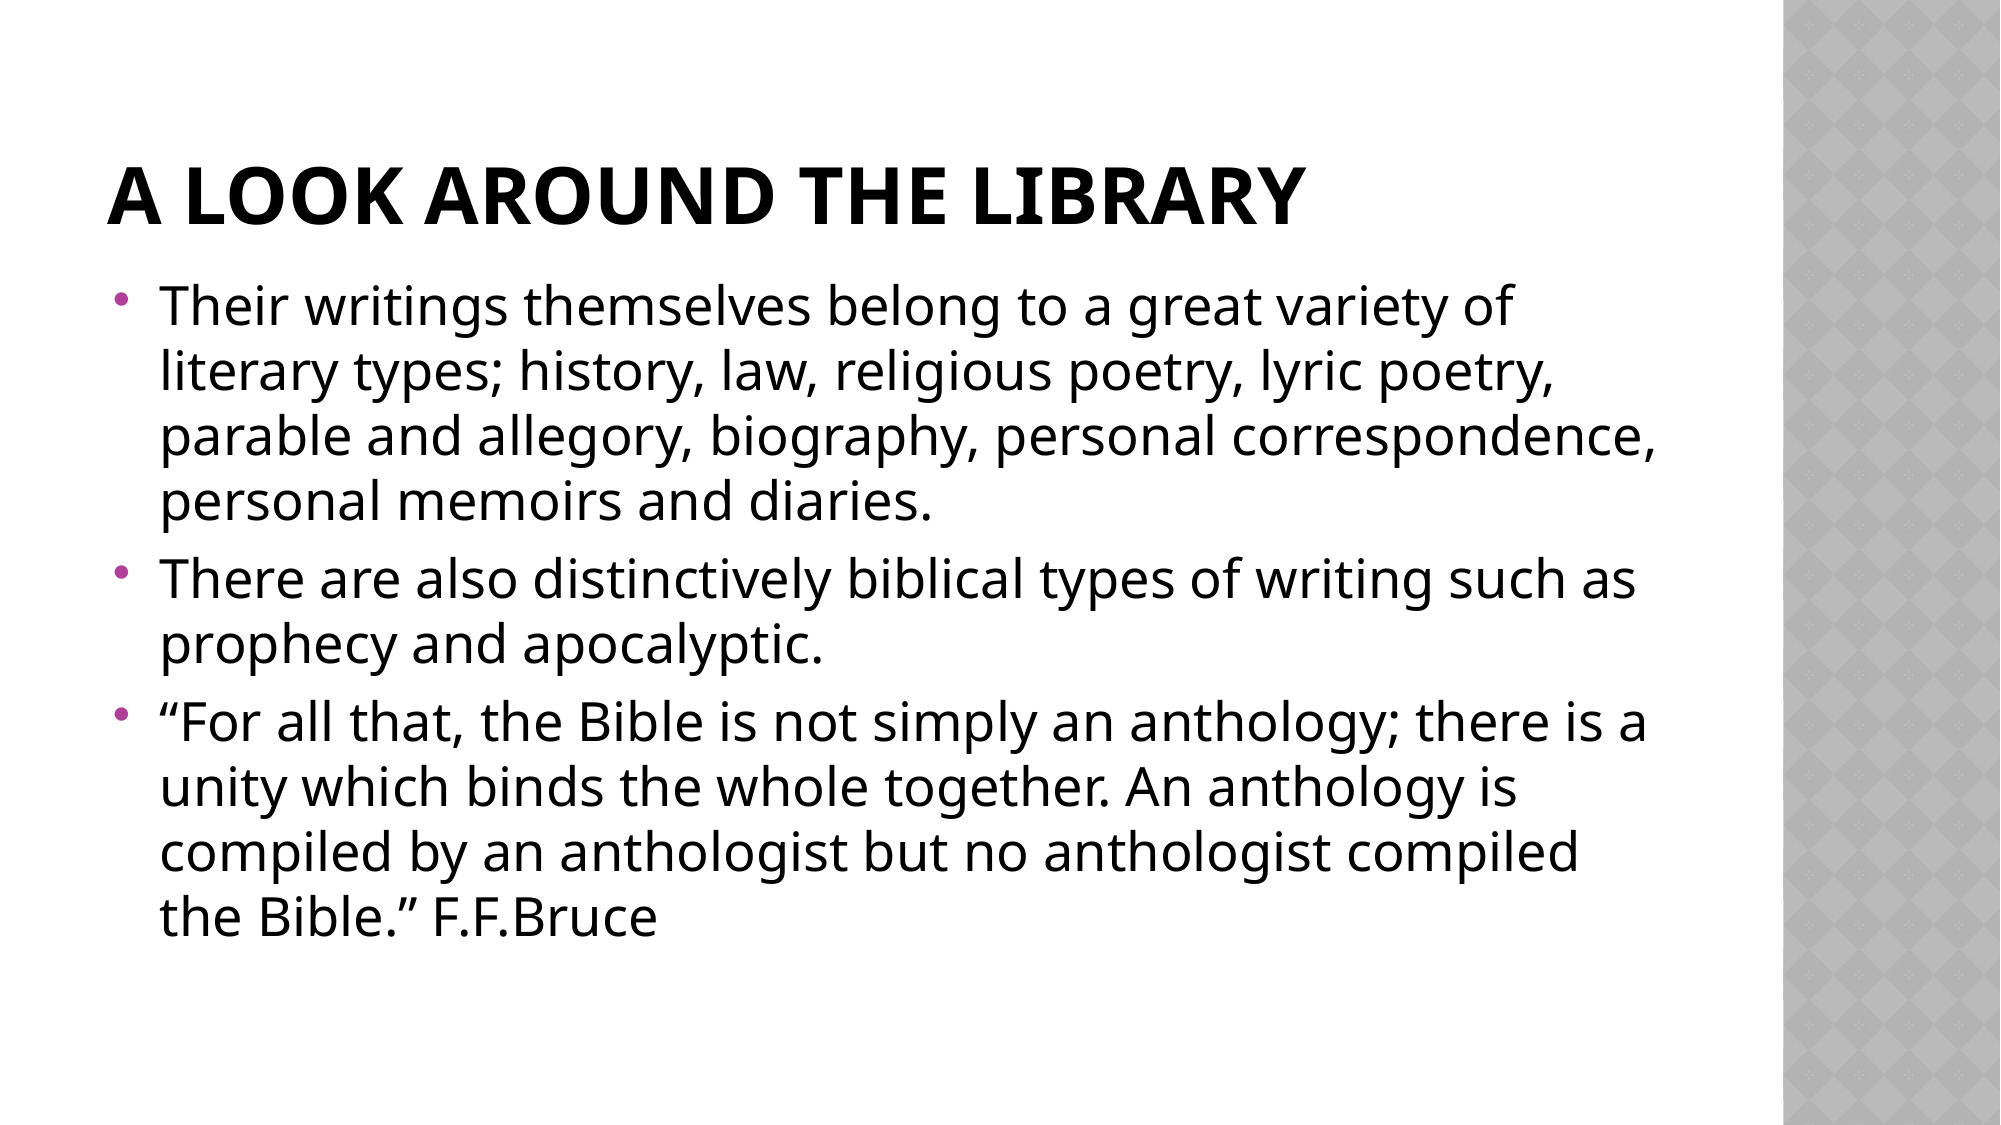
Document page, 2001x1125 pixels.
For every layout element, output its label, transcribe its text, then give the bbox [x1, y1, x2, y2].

title A look around the library [99, 52, 1684, 240]
list Their writings themselves belong to a great variety of literary types; history, law, religious poetry, lyric poetry, parable and allegory, biography, personal correspondence, personal memoirs and diaries. There are also distinctively biblical types of writing such as prophecy and apocalyptic. “For all that, the Bible is not simply an anthology; there is a unity which binds the whole together. An anthology is compiled by an anthologist but no anthologist compiled the Bible.” F.F.Bruce [99, 264, 1684, 1059]
